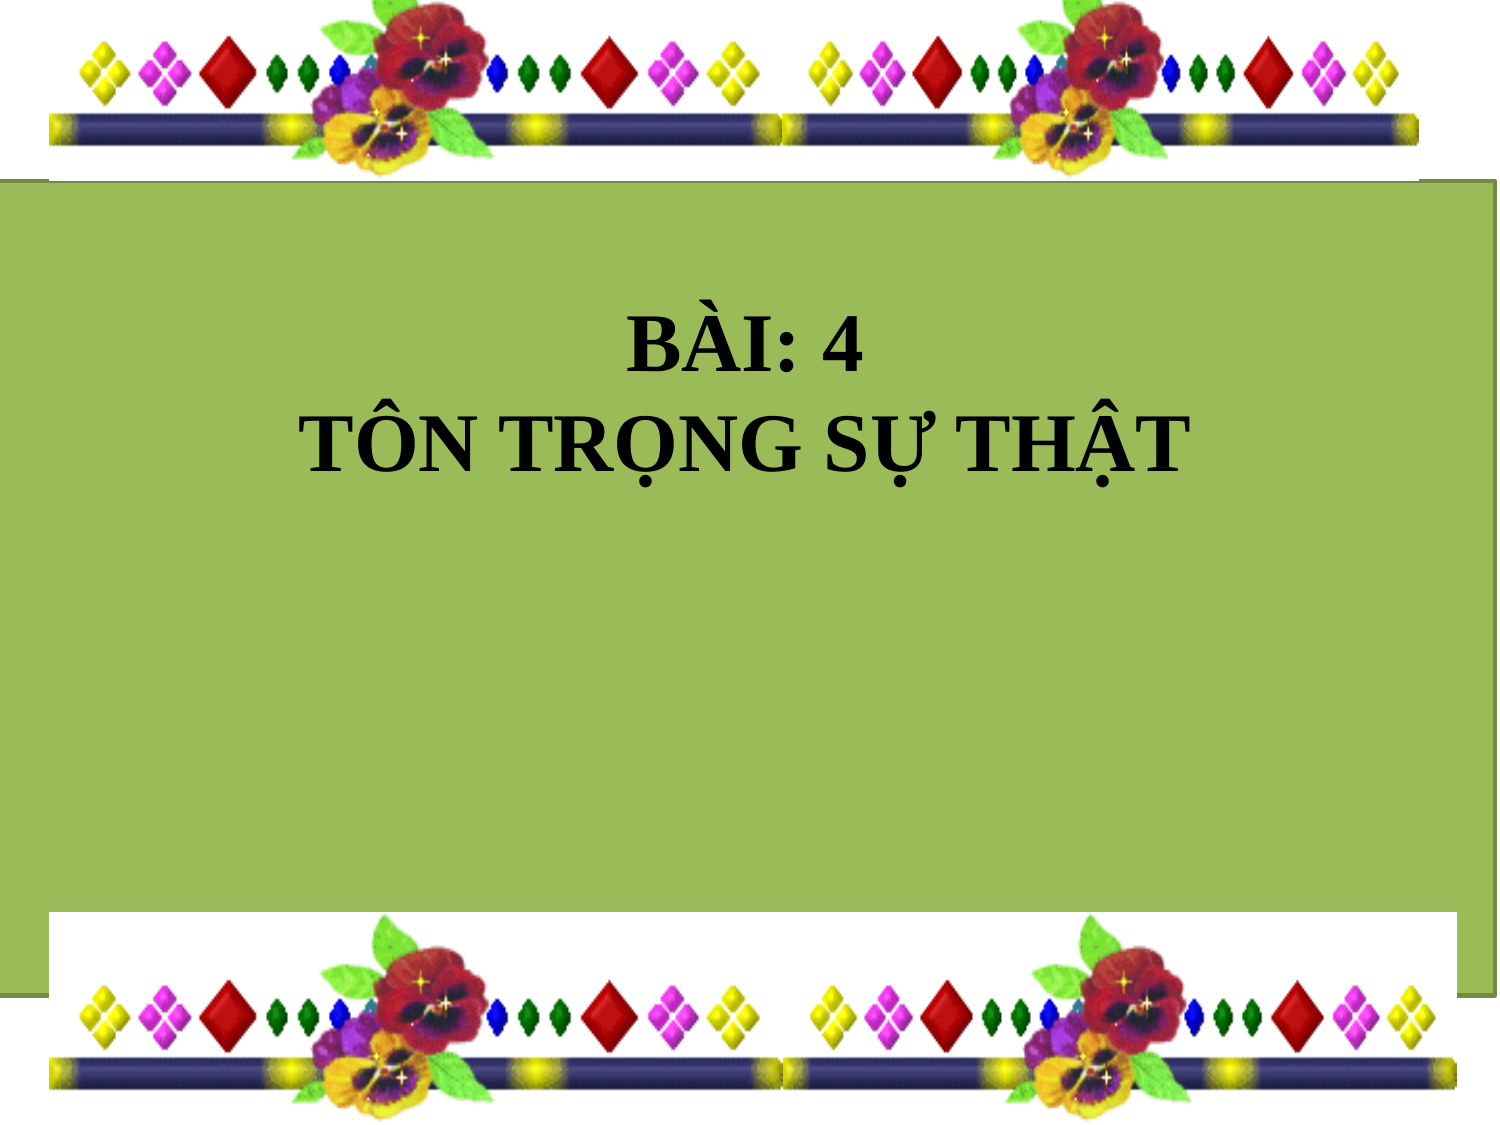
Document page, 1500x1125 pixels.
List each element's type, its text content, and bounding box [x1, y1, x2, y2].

picture [49, 912, 1457, 1125]
text_box BÀI: 4 TÔN TRỌNG SỰ THẬT [0, 179, 1497, 998]
picture [49, 0, 1419, 182]
